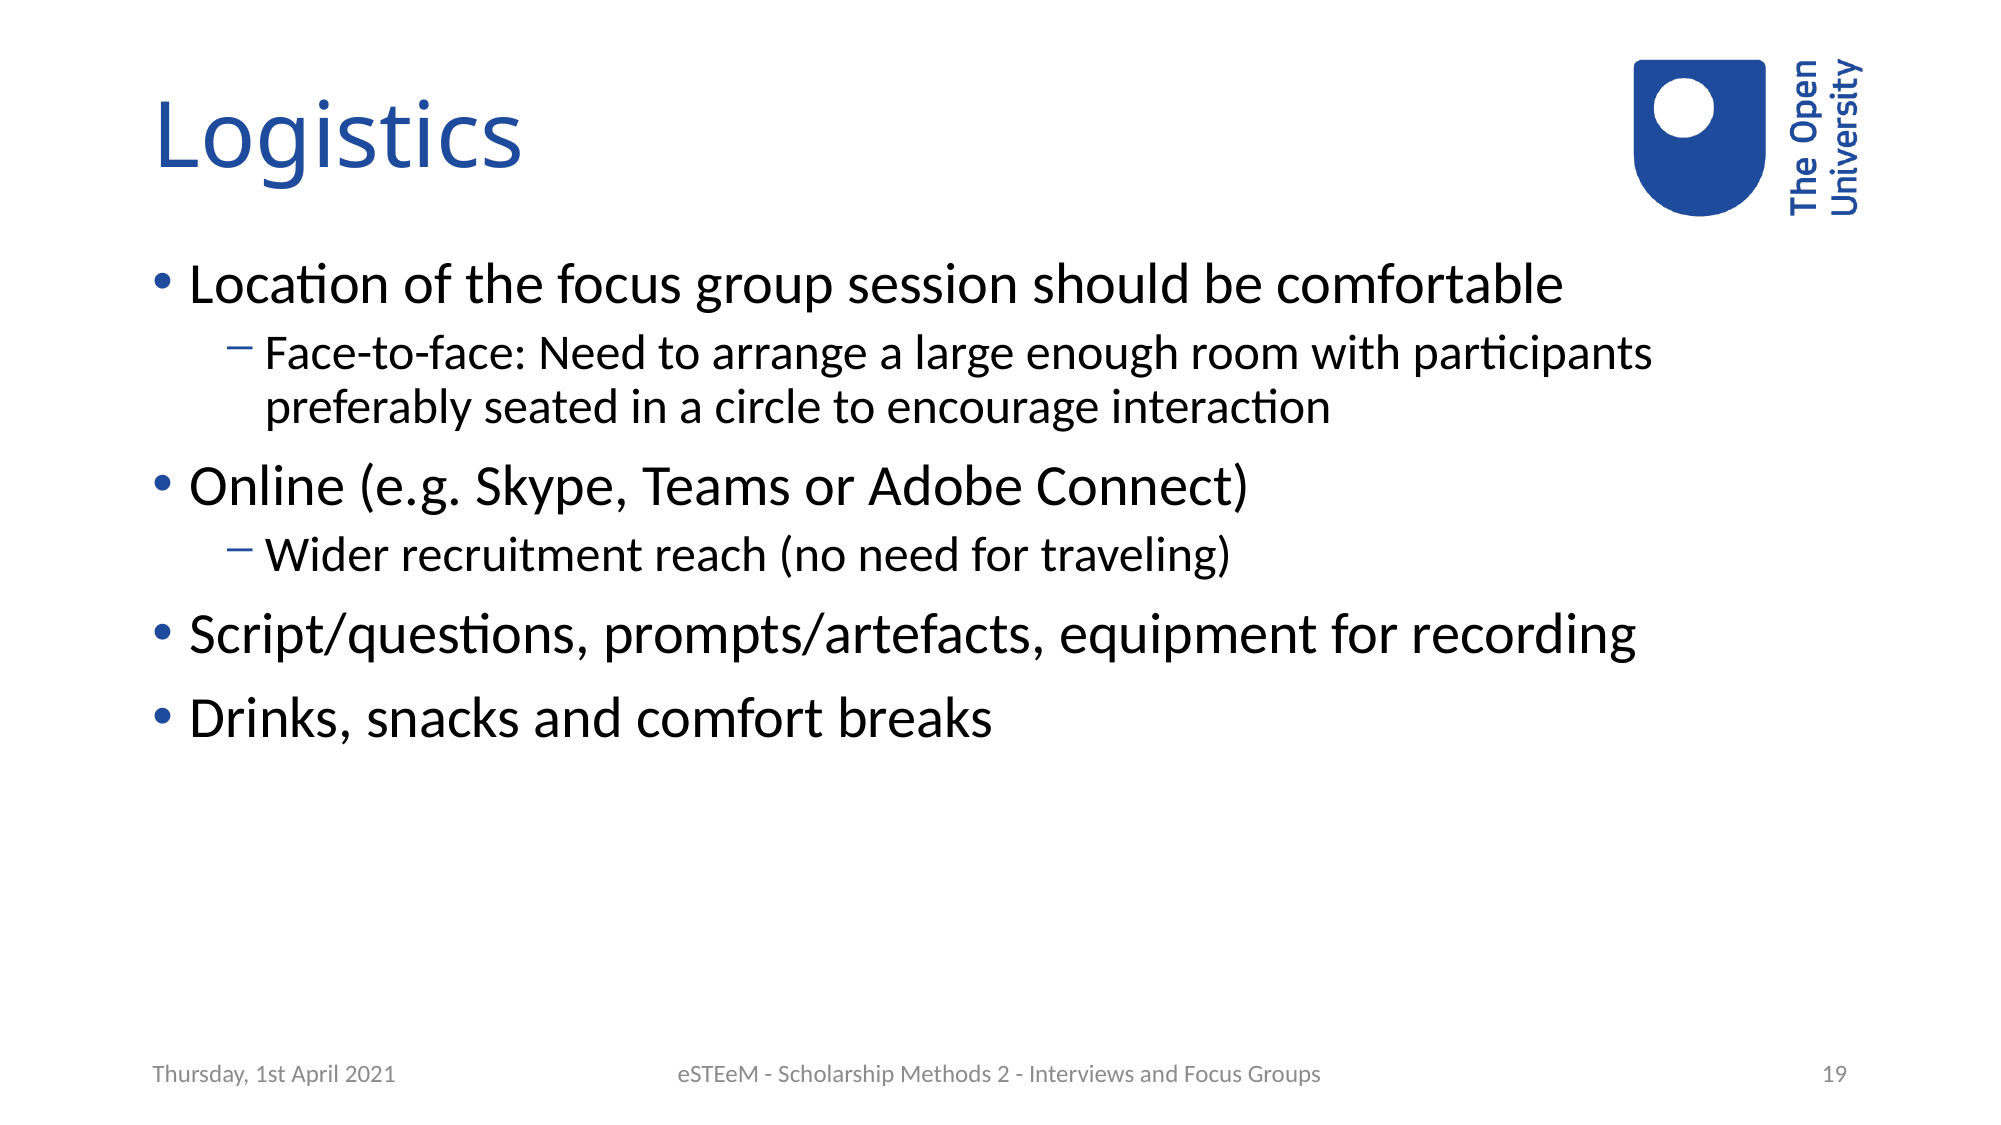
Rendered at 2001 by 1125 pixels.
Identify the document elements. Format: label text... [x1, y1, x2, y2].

title Logistics [137, 59, 1863, 217]
footer eSTEeM - Scholarship Methods 2 - Interviews and Focus Groups [662, 1042, 1338, 1103]
slide_number 19 [1412, 1042, 1863, 1103]
list Location of the focus group session should be comfortable Face-to-face: Need to arrange a large enough room with participants preferably seated in a circle to encourage interaction Online (e.g. Skype, Teams or Adobe Connect) Wider recruitment reach (no need for traveling) Script/questions, prompts/artefacts, equipment for recording Drinks, snacks and comfort breaks [137, 245, 1863, 812]
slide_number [137, 1042, 588, 1103]
